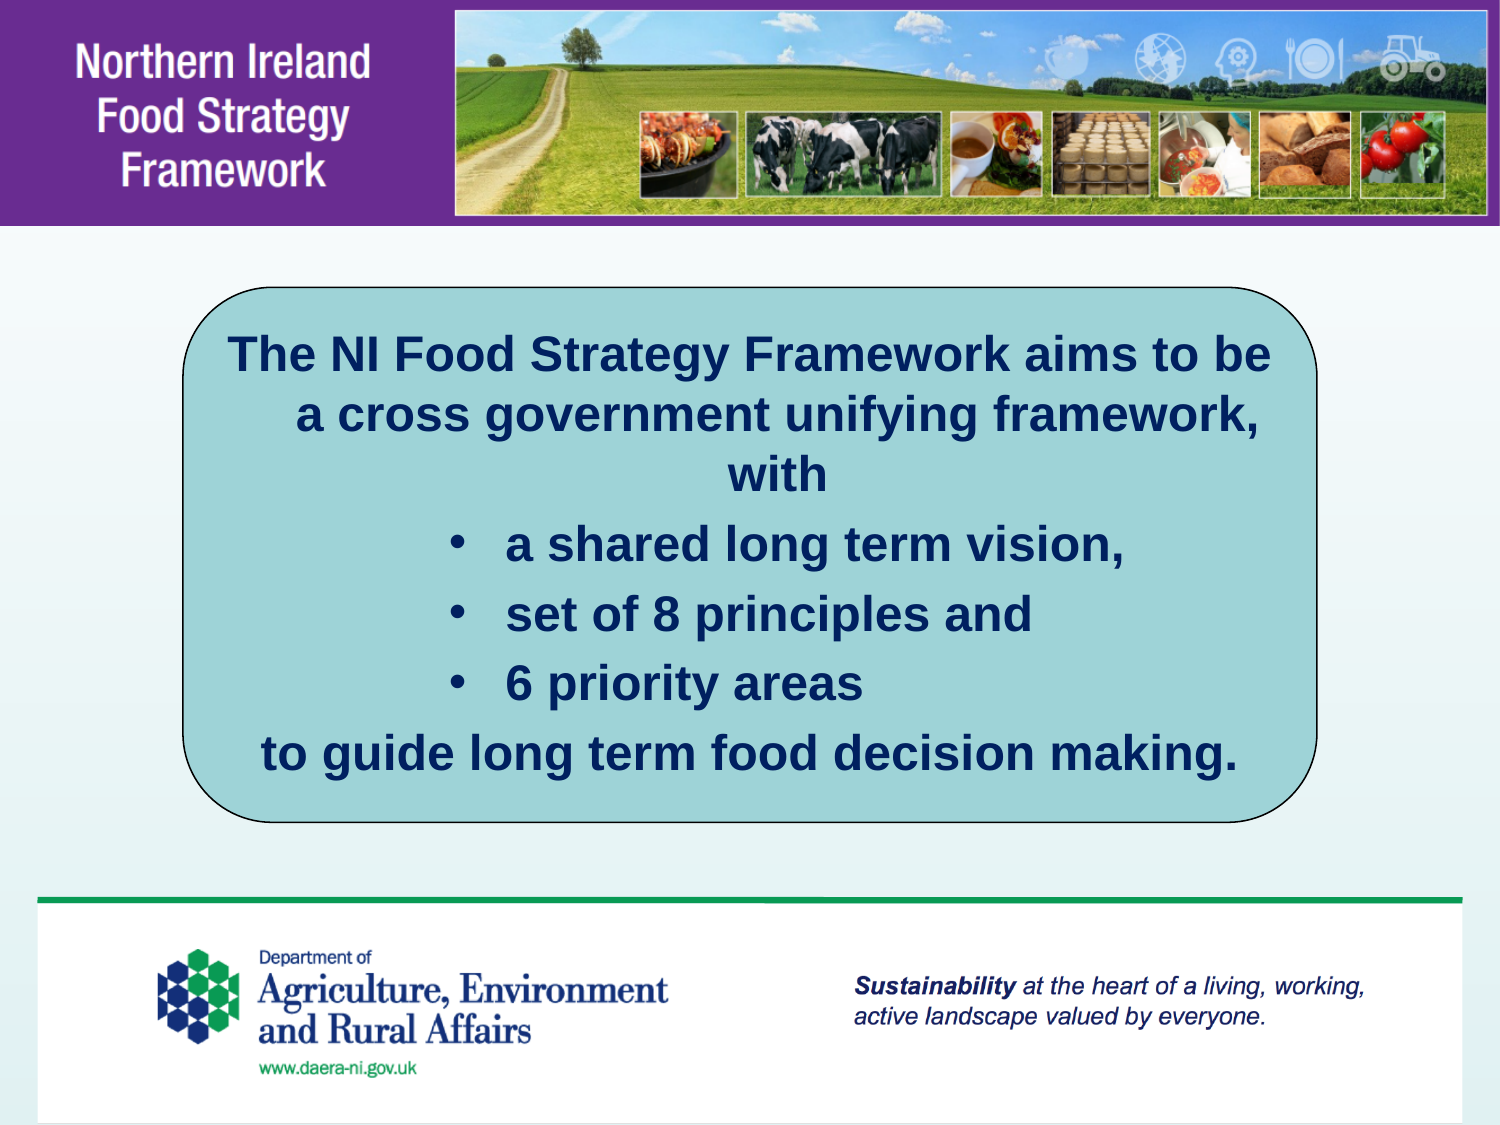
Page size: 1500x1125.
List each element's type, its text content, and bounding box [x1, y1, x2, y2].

picture [0, 0, 1500, 227]
picture [37, 904, 1463, 1124]
text_box The NI Food Strategy Framework aims to be a cross government unifying framework, with a shared long term vision, set of 8 principles and 6 priority areas to guide long term food decision making. [182, 287, 1317, 823]
